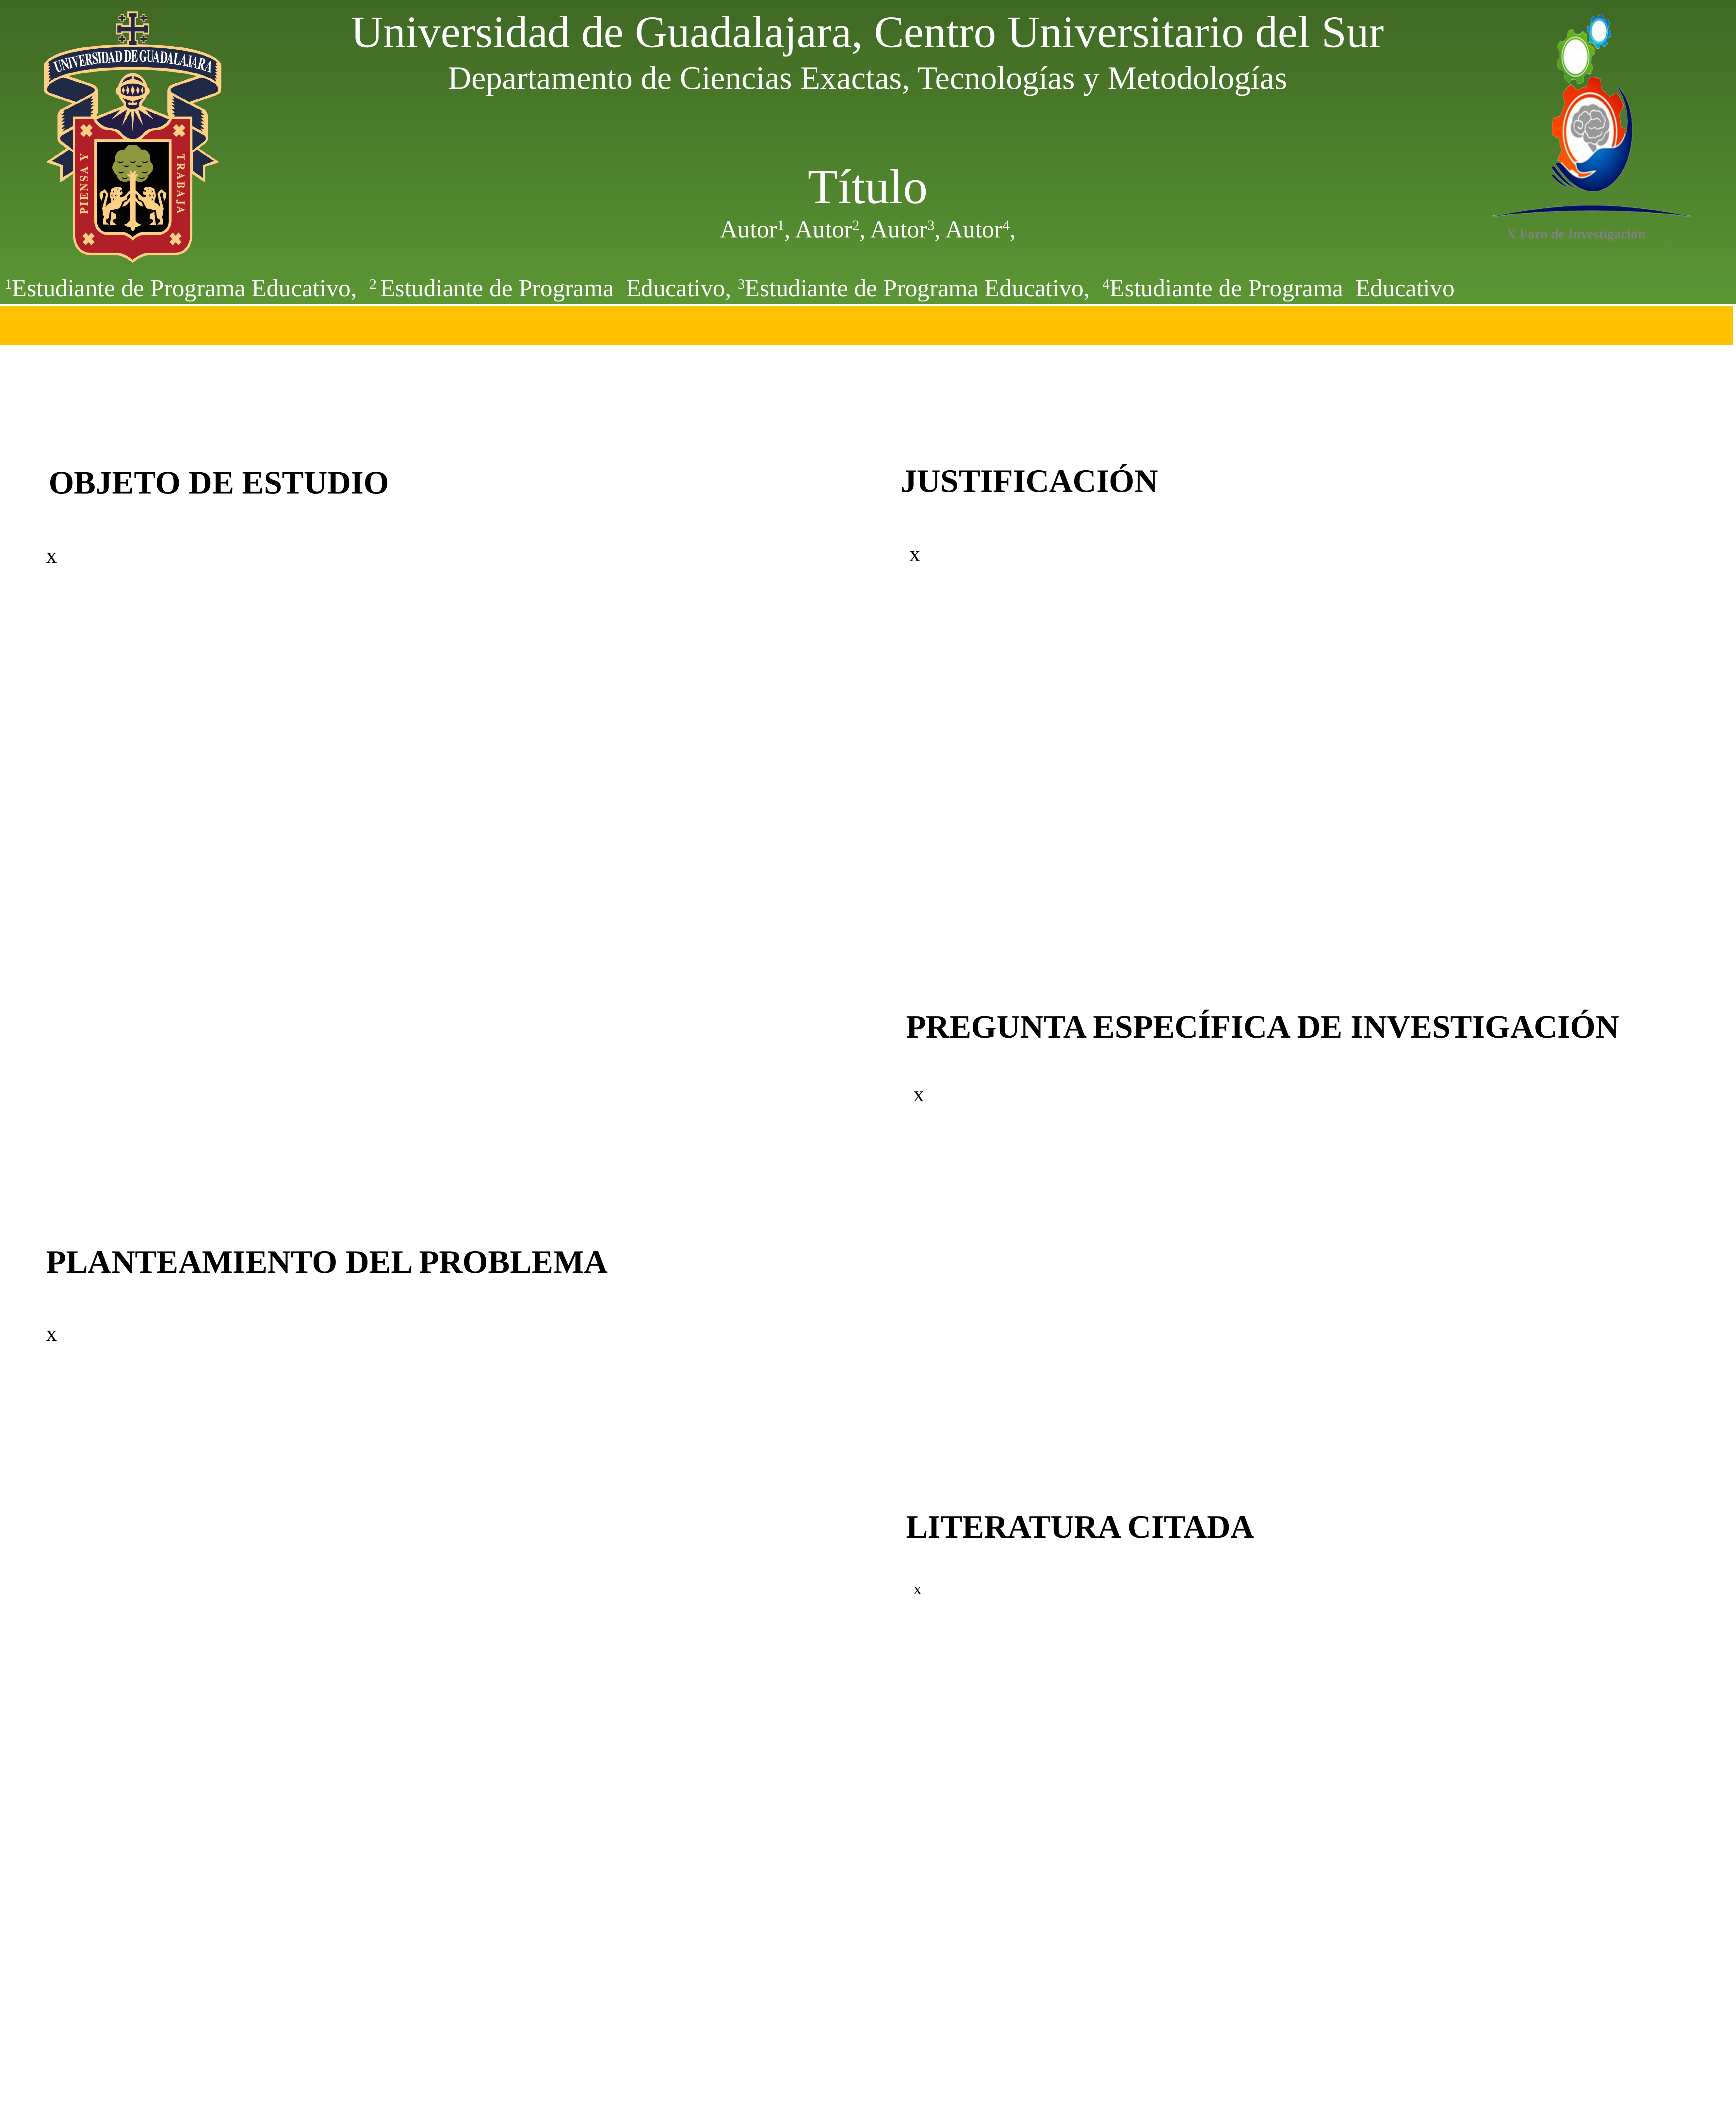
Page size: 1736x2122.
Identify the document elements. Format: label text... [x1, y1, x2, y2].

subtitle OBJETO DE ESTUDIO [44, 463, 804, 506]
text_box PREGUNTA ESPECÍFICA DE INVESTIGACIÓN [901, 1002, 1631, 1047]
text_box x [41, 539, 802, 629]
text_box x [908, 1077, 1669, 1134]
text_box Universidad de Guadalajara, Centro Universitario del Sur Departamento de Ciencias Exactas, Tecnologías y Metodologías Título Autor1, Autor2, Autor3, Autor4, 1Estudiante de Programa Educativo, 2 Estudiante de Programa Educativo, 3Estudiante de Programa Educativo, 4Estudiante de Programa Educativo [0, 0, 1736, 304]
picture [1464, 8, 1720, 260]
text_box x [904, 537, 1665, 594]
text_box x [908, 1575, 1669, 1600]
text_box LITERATURA CITADA [901, 1507, 1494, 1546]
text_box x [41, 1317, 802, 1348]
text_box PLANTEAMIENTO DEL PROBLEMA [41, 1242, 802, 1285]
text_box [0, 307, 1733, 345]
picture [43, 11, 221, 263]
text_box JUSTIFICACIÓN [896, 461, 1489, 500]
